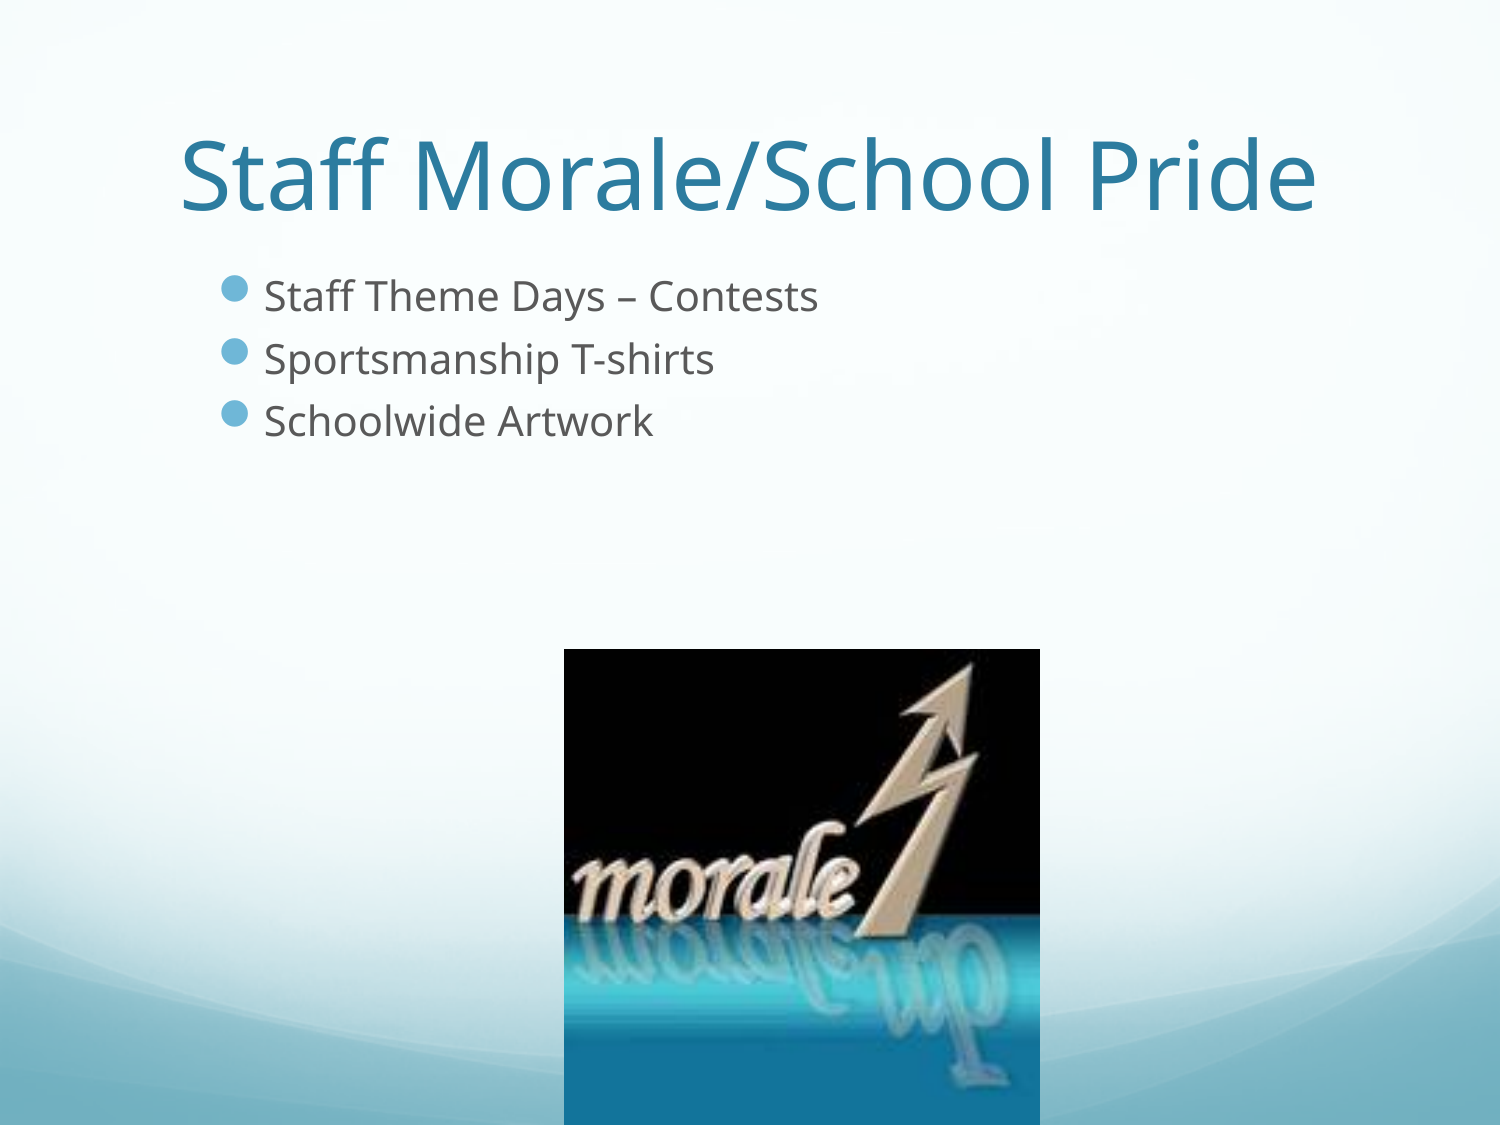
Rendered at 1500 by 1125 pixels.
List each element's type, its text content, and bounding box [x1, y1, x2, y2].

title Staff Morale/School Pride [90, 17, 1410, 237]
list Staff Theme Days – Contests Sportsmanship T-shirts Schoolwide Artwork [90, 262, 1410, 975]
picture [563, 648, 1041, 1125]
